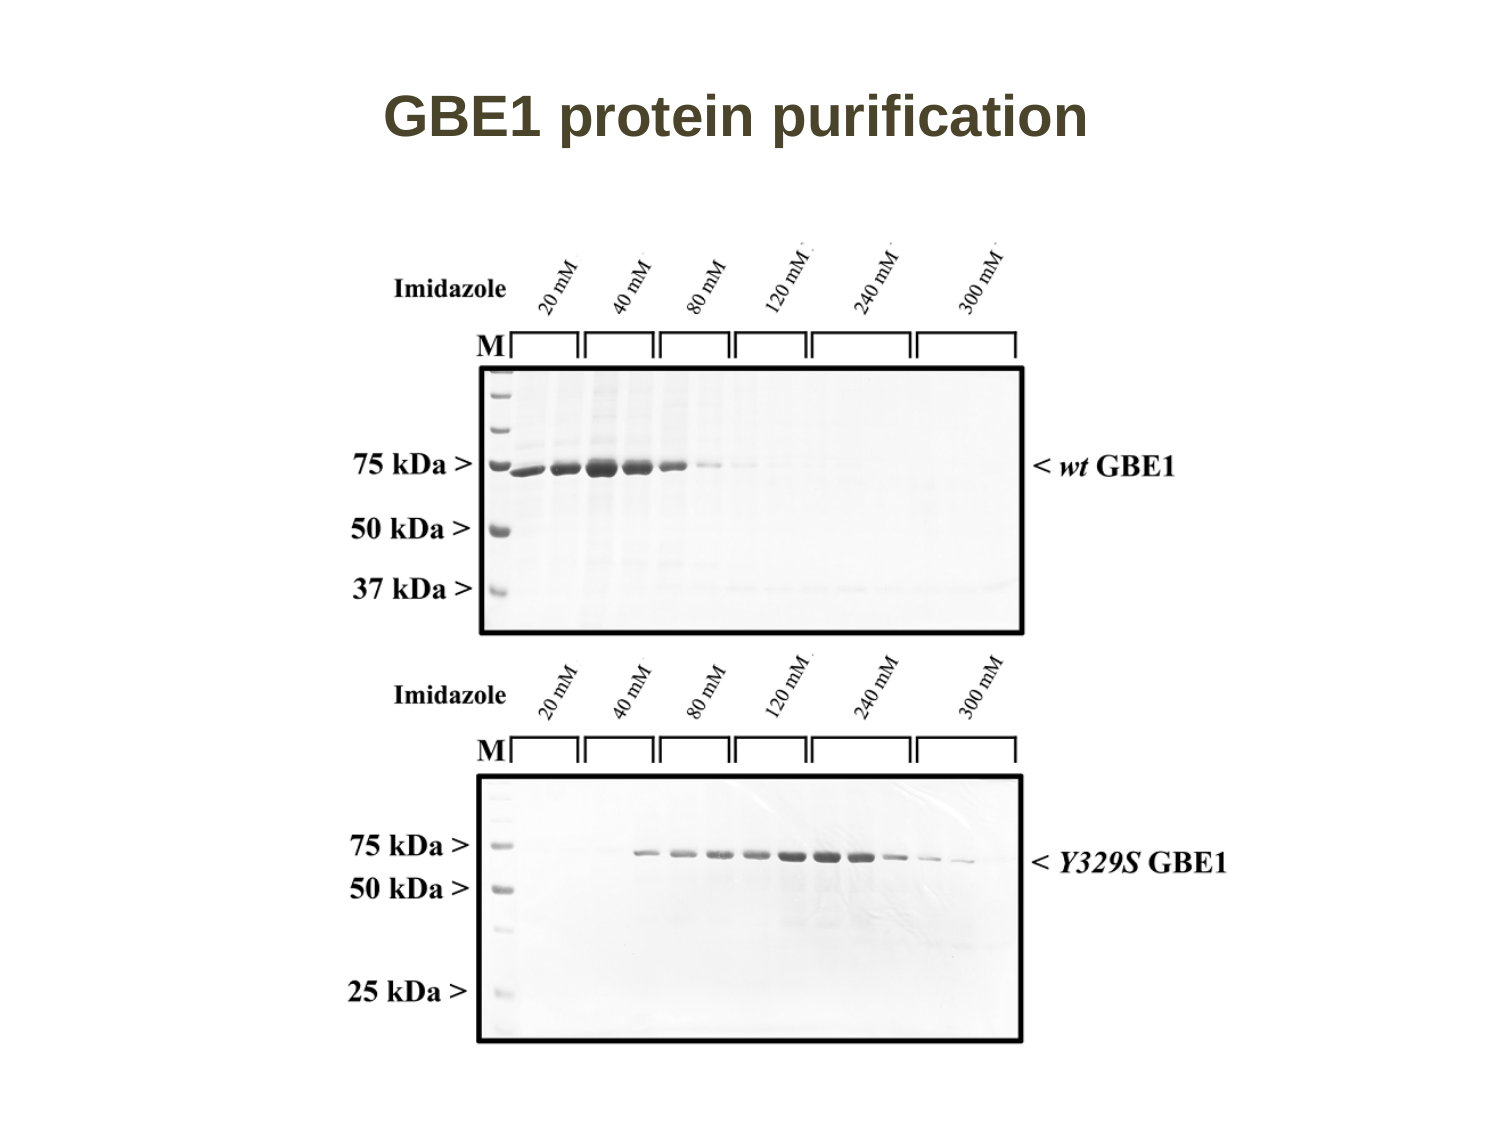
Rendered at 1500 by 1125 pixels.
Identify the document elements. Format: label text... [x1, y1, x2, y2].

picture [335, 231, 1235, 1066]
text_box GBE1 protein purification [61, 19, 1412, 207]
